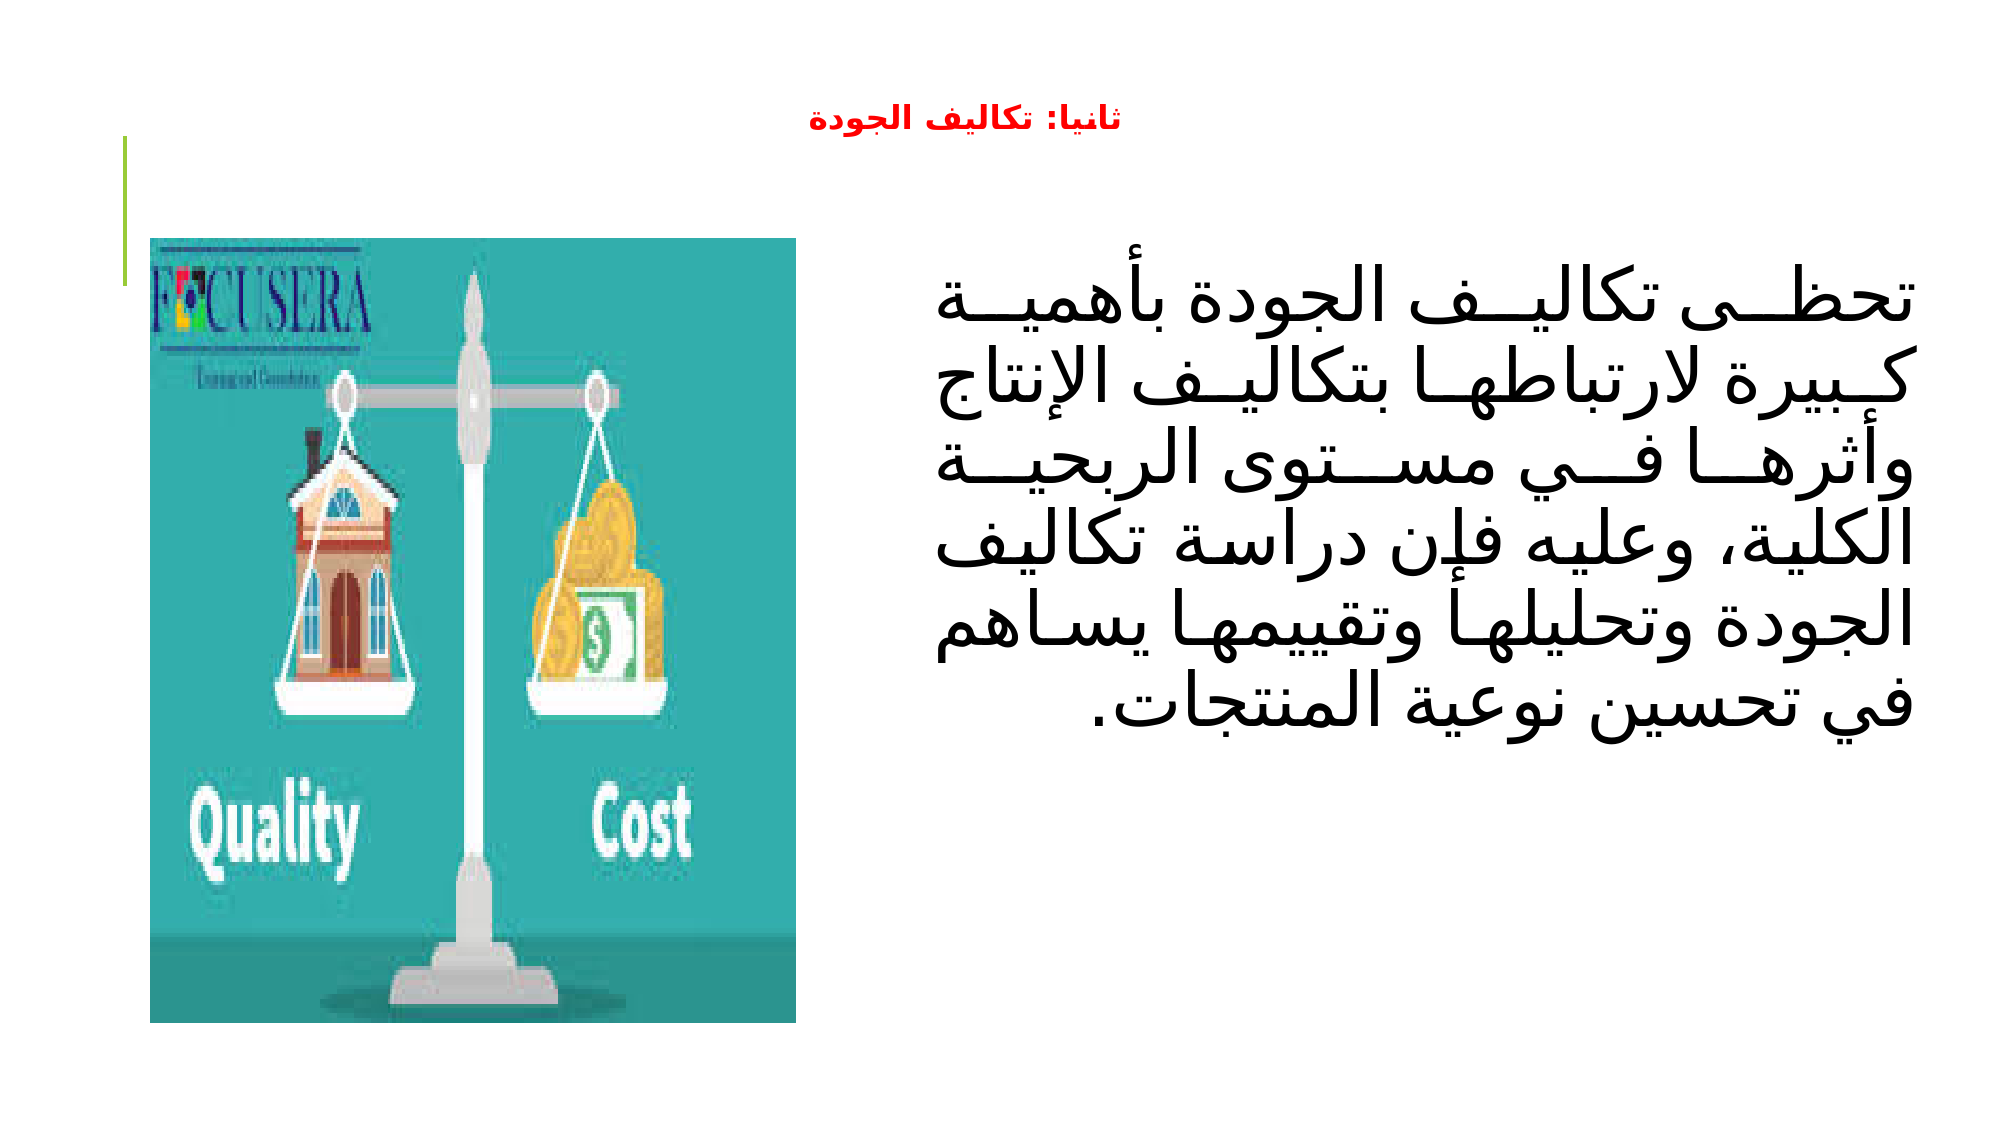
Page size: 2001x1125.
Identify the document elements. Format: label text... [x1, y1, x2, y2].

title ثانيا: تكاليف الجودة [168, 42, 1763, 185]
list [149, 238, 796, 1023]
list تحظى تكاليف الجودة بأهمية كبيرة لارتباطها بتكاليف الإنتاج وأثرها في مستوى الربحية الكلية، وعليه فإن دراسة تكاليف الجودة وتحليلها وتقييمها يساهم في تحسين نوعية المنتجات. [926, 249, 1926, 1035]
